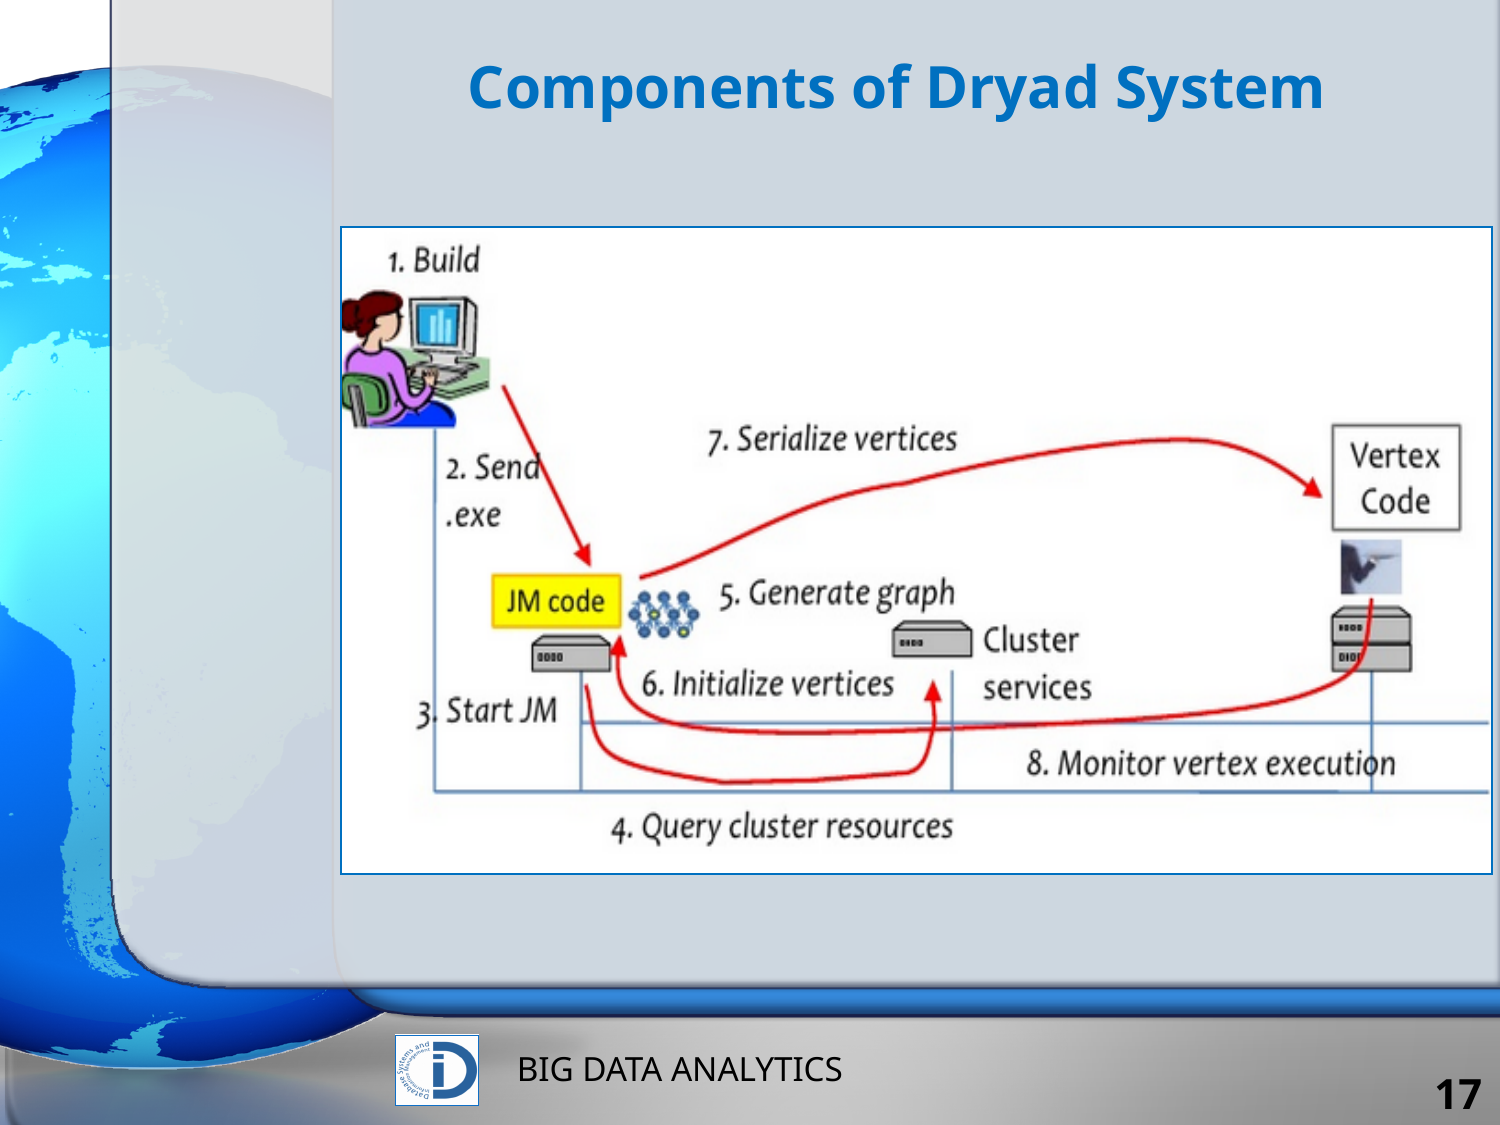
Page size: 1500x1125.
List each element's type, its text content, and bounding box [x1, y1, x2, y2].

title Components of Dryad System [330, 32, 1495, 138]
picture [0, 0, 1500, 1125]
text_box 17 [1417, 1066, 1500, 1120]
text_box BIG DATA ANALYTICS [501, 1017, 1022, 1118]
